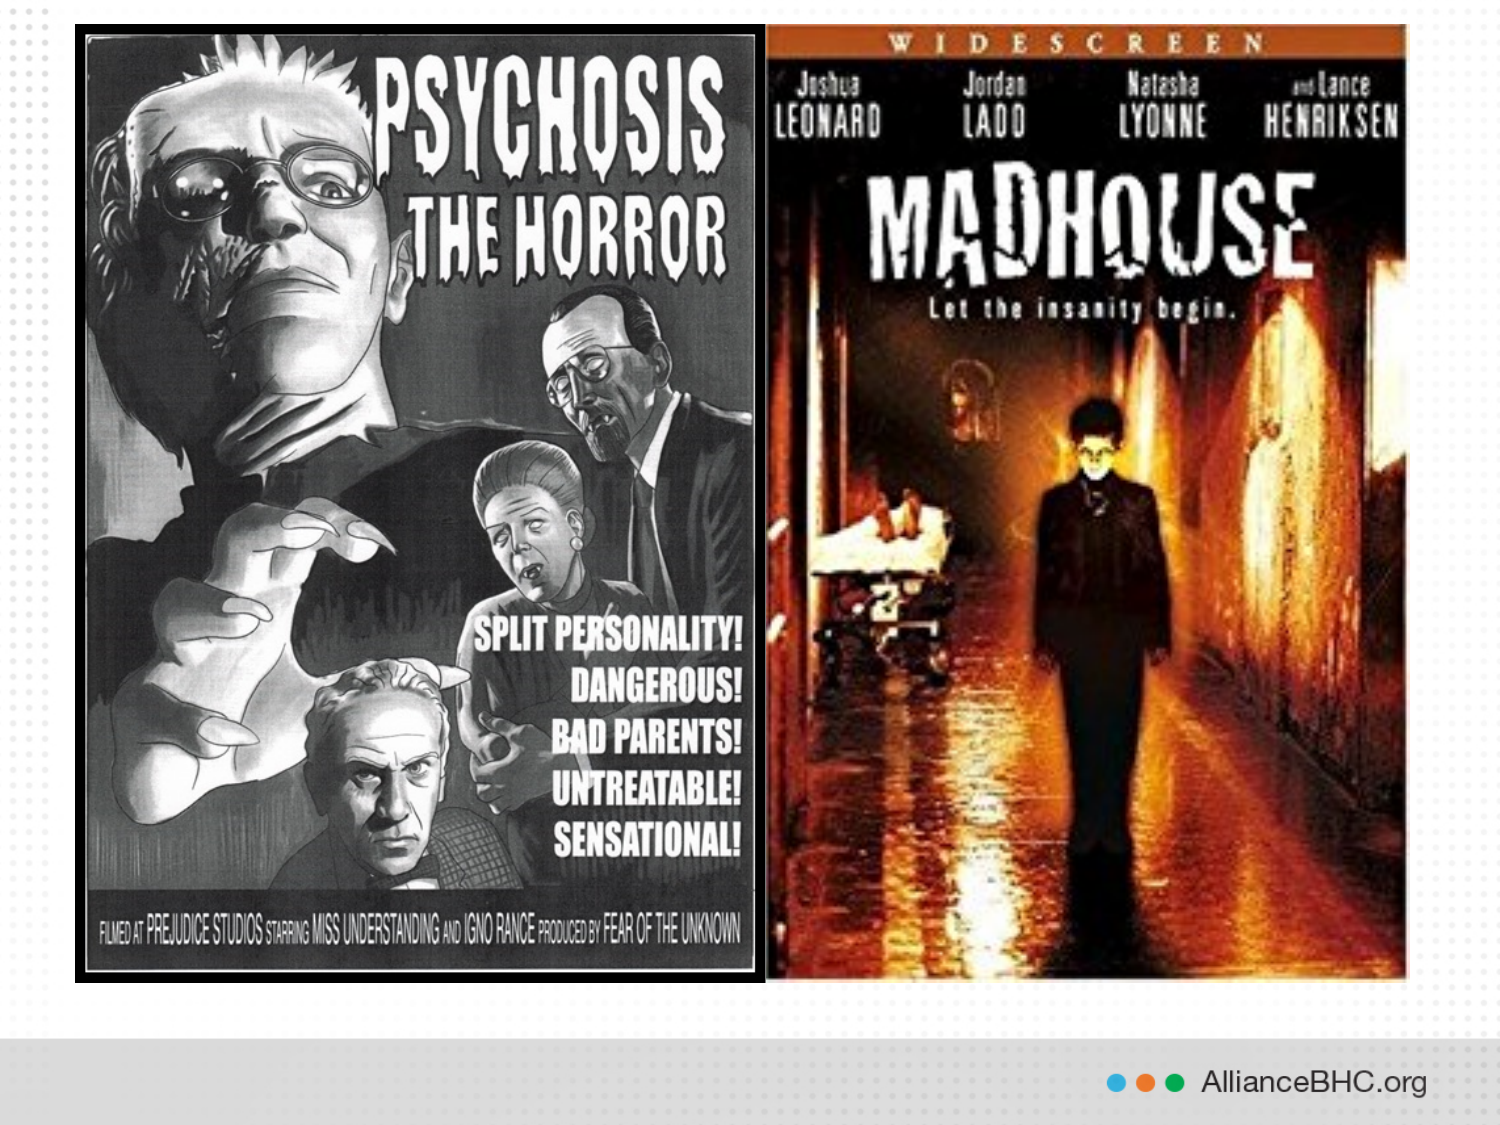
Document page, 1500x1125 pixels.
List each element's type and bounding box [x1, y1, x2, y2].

text_box [74, 224, 1425, 1025]
picture [0, 0, 1500, 1125]
